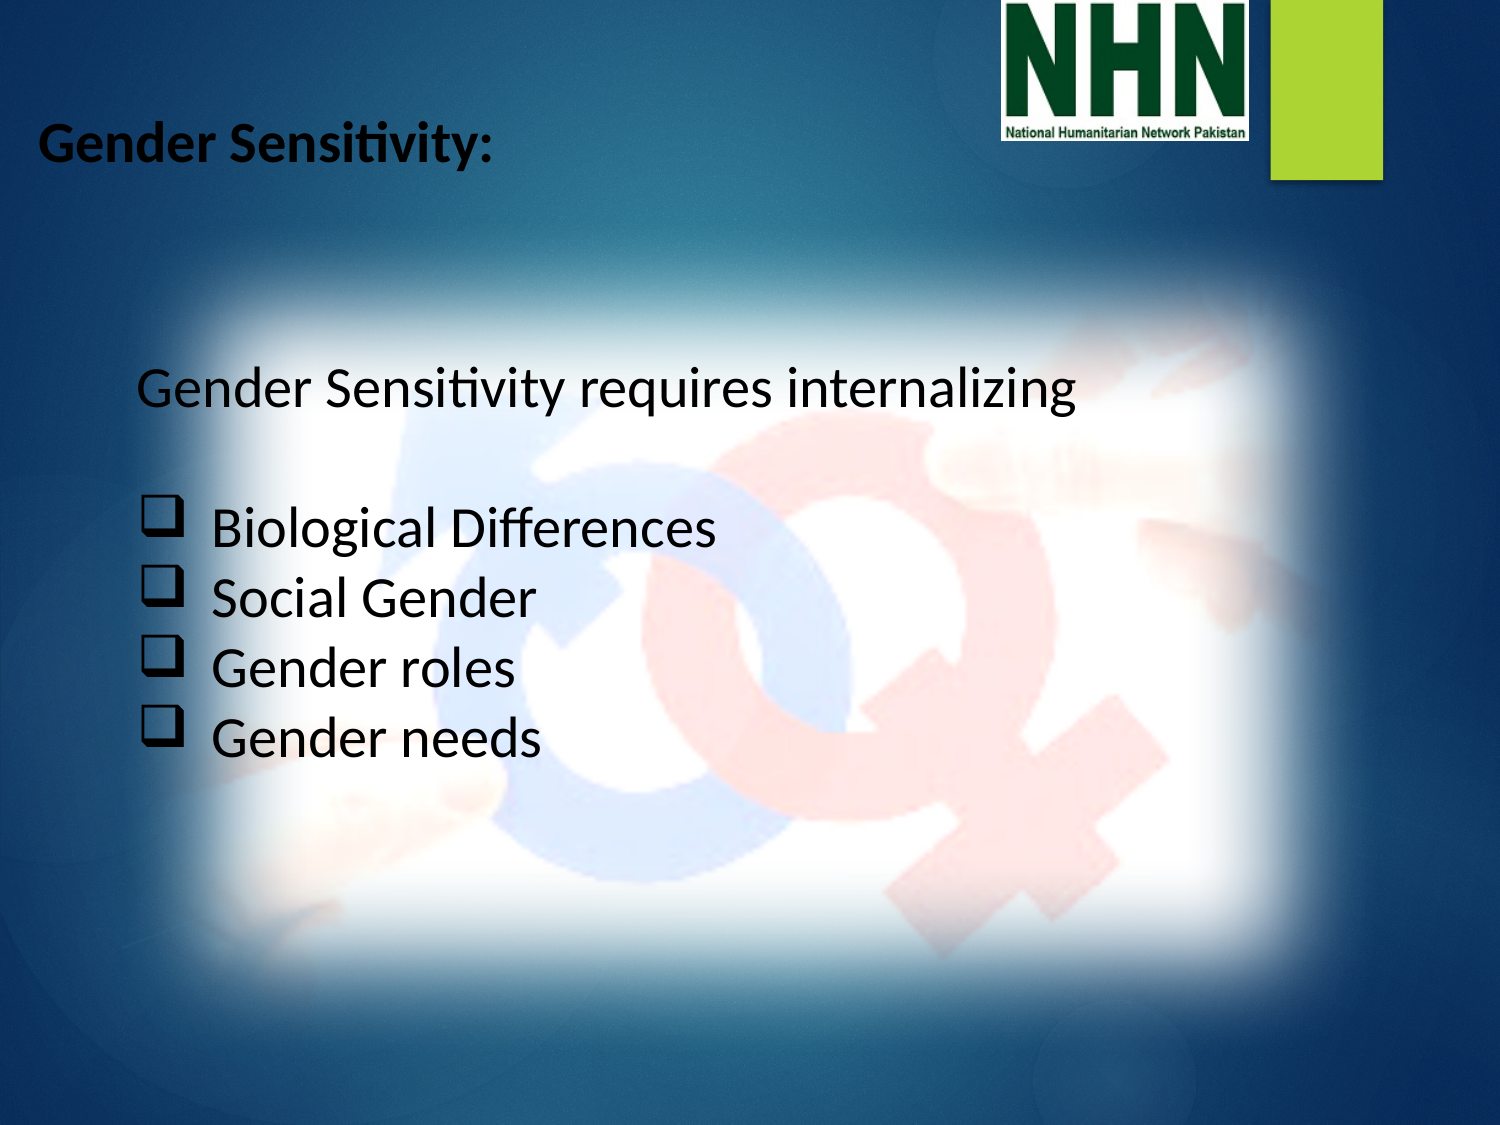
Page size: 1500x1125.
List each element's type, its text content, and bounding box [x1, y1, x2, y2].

picture [113, 213, 1389, 1062]
text_box Gender Sensitivity: [23, 107, 1282, 173]
picture [1001, 0, 1249, 141]
